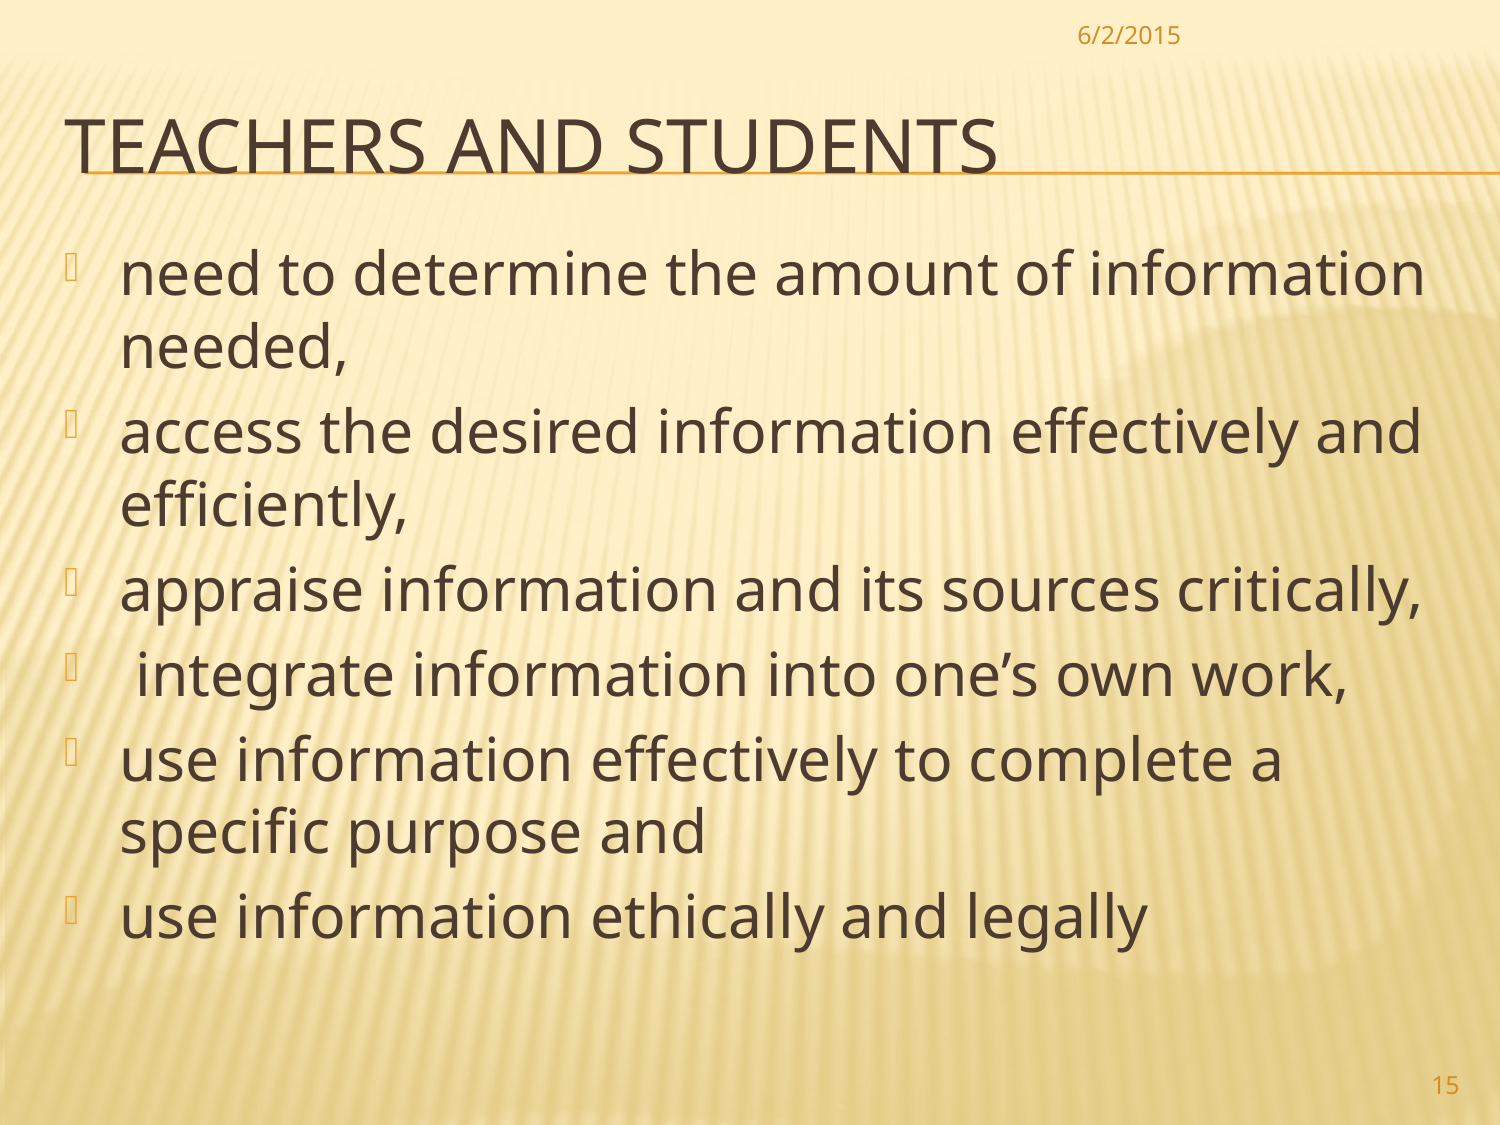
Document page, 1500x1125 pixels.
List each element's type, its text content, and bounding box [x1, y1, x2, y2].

list need to determine the amount of information needed, access the desired information effectively and efficiently, appraise information and its sources critically, integrate information into one’s own work, use information effectively to complete a specific purpose and use information ethically and legally [49, 227, 1475, 970]
slide_number 15 [1350, 1061, 1475, 1103]
title Teachers and Students [50, 75, 1475, 213]
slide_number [1062, 12, 1475, 60]
